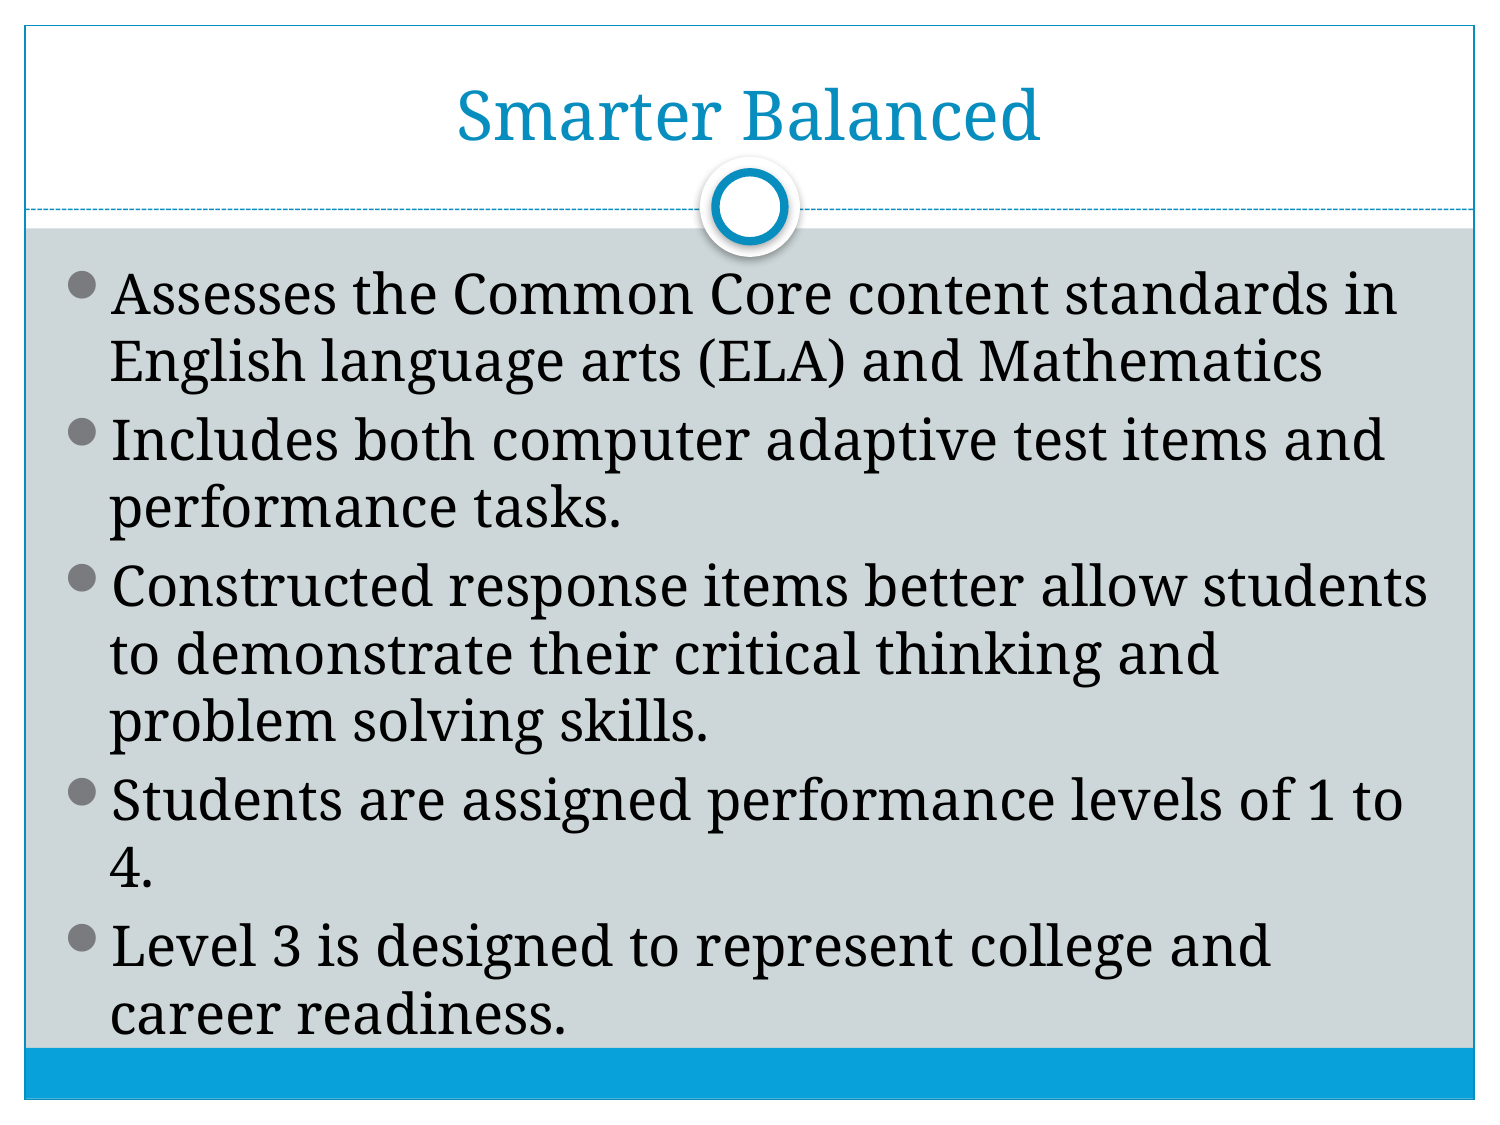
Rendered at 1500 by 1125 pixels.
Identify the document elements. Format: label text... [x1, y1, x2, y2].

list Assesses the Common Core content standards in English language arts (ELA) and Mathematics Includes both computer adaptive test items and performance tasks. Constructed response items better allow students to demonstrate their critical thinking and problem solving skills. Students are assigned performance levels of 1 to 4. Level 3 is designed to represent college and career readiness. [49, 250, 1445, 1001]
title Smarter Balanced [49, 37, 1450, 162]
